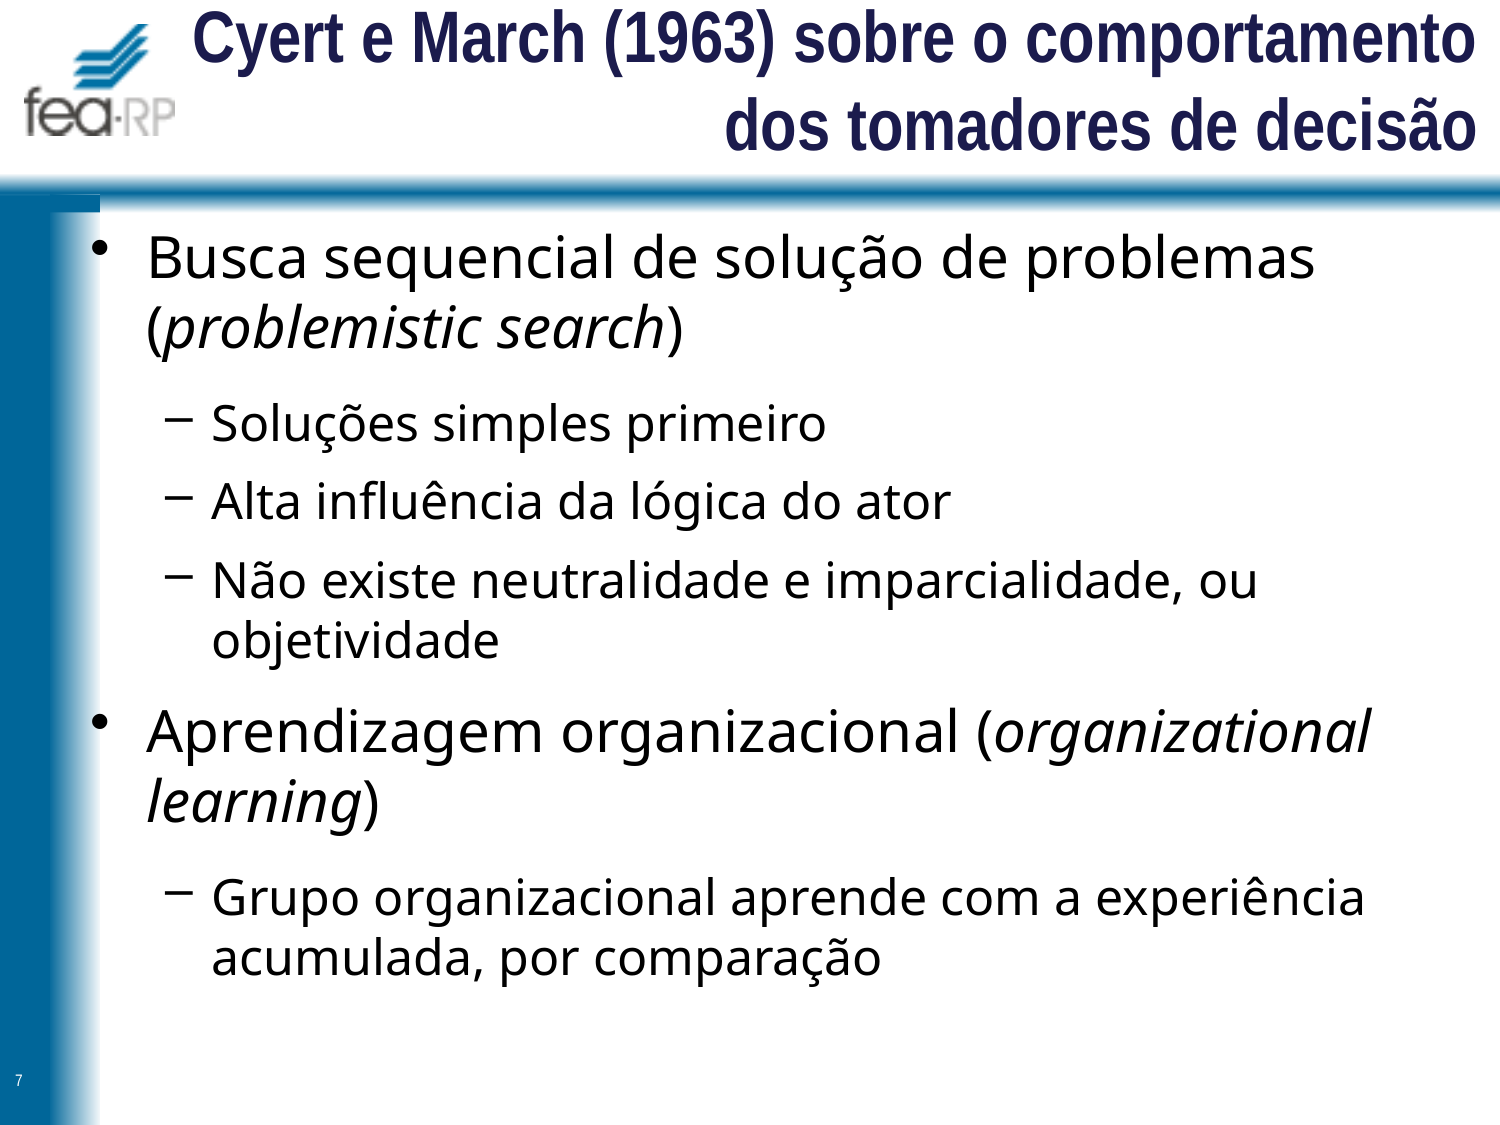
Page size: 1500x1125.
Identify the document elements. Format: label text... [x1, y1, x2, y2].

picture [24, 24, 144, 136]
slide_number 7 [0, 1062, 153, 1125]
list Busca sequencial de solução de problemas (problemistic search) Soluções simples primeiro Alta influência da lógica do ator Não existe neutralidade e imparcialidade, ou objetividade Aprendizagem organizacional (organizational learning) Grupo organizacional aprende com a experiência acumulada, por comparação [74, 212, 1463, 1094]
title Cyert e March (1963) sobre o comportamento dos tomadores de decisão [144, 0, 1495, 173]
